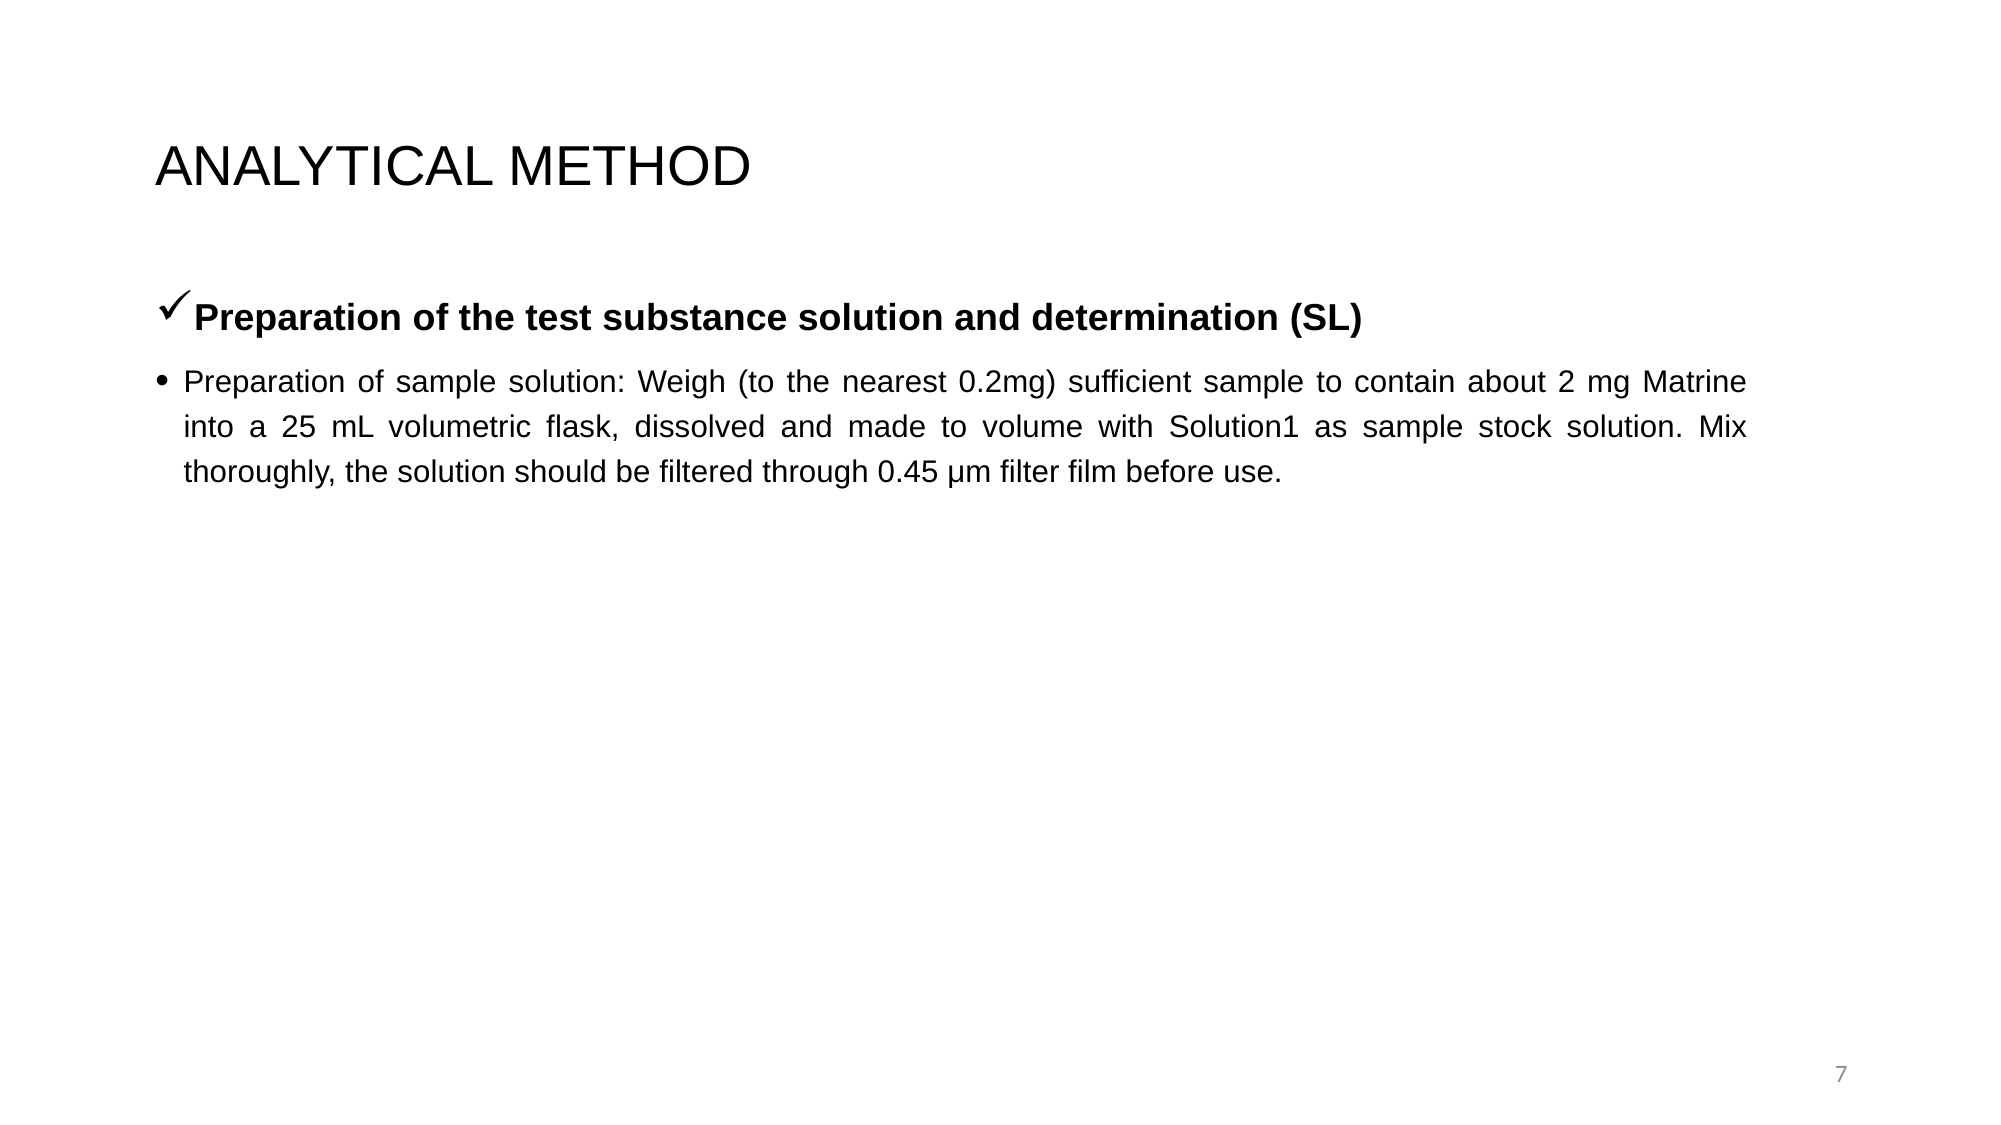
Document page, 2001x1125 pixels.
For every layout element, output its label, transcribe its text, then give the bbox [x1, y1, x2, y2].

text_box Analytical Method [140, 76, 1360, 258]
text_box Preparation of the test substance solution and determination (SL) Preparation of sample solution: Weigh (to the nearest 0.2mg) sufficient sample to contain about 2 mg Matrine into a 25 mL volumetric flask, dissolved and made to volume with Solution1 as sample stock solution. Mix thoroughly, the solution should be filtered through 0.45 μm filter film before use. [140, 276, 1766, 981]
slide_number 7 [1412, 1042, 1863, 1103]
